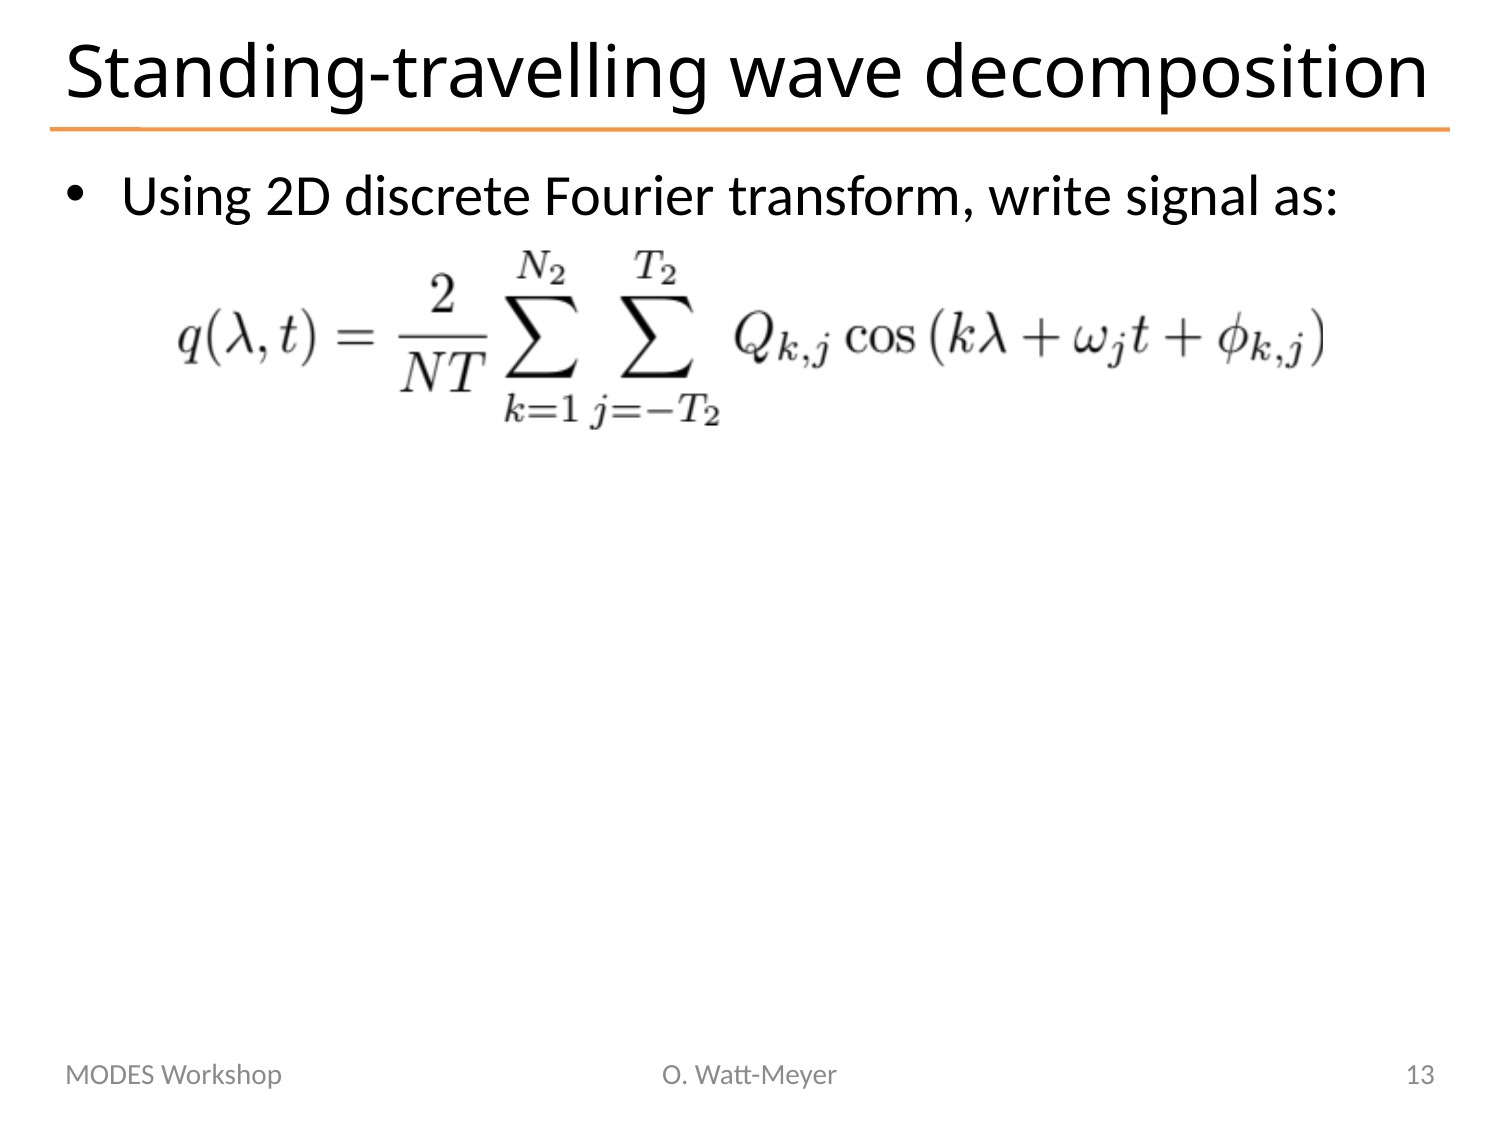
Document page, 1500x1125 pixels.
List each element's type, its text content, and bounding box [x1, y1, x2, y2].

footer O. Watt-Meyer [512, 1042, 988, 1103]
list Using 2D discrete Fourier transform, write signal as: [50, 149, 1450, 1025]
slide_number 13 [1362, 1042, 1450, 1103]
slide_number MODES Workshop [50, 1042, 512, 1103]
title Standing-travelling wave decomposition [50, 12, 1450, 125]
picture [176, 249, 1323, 430]
